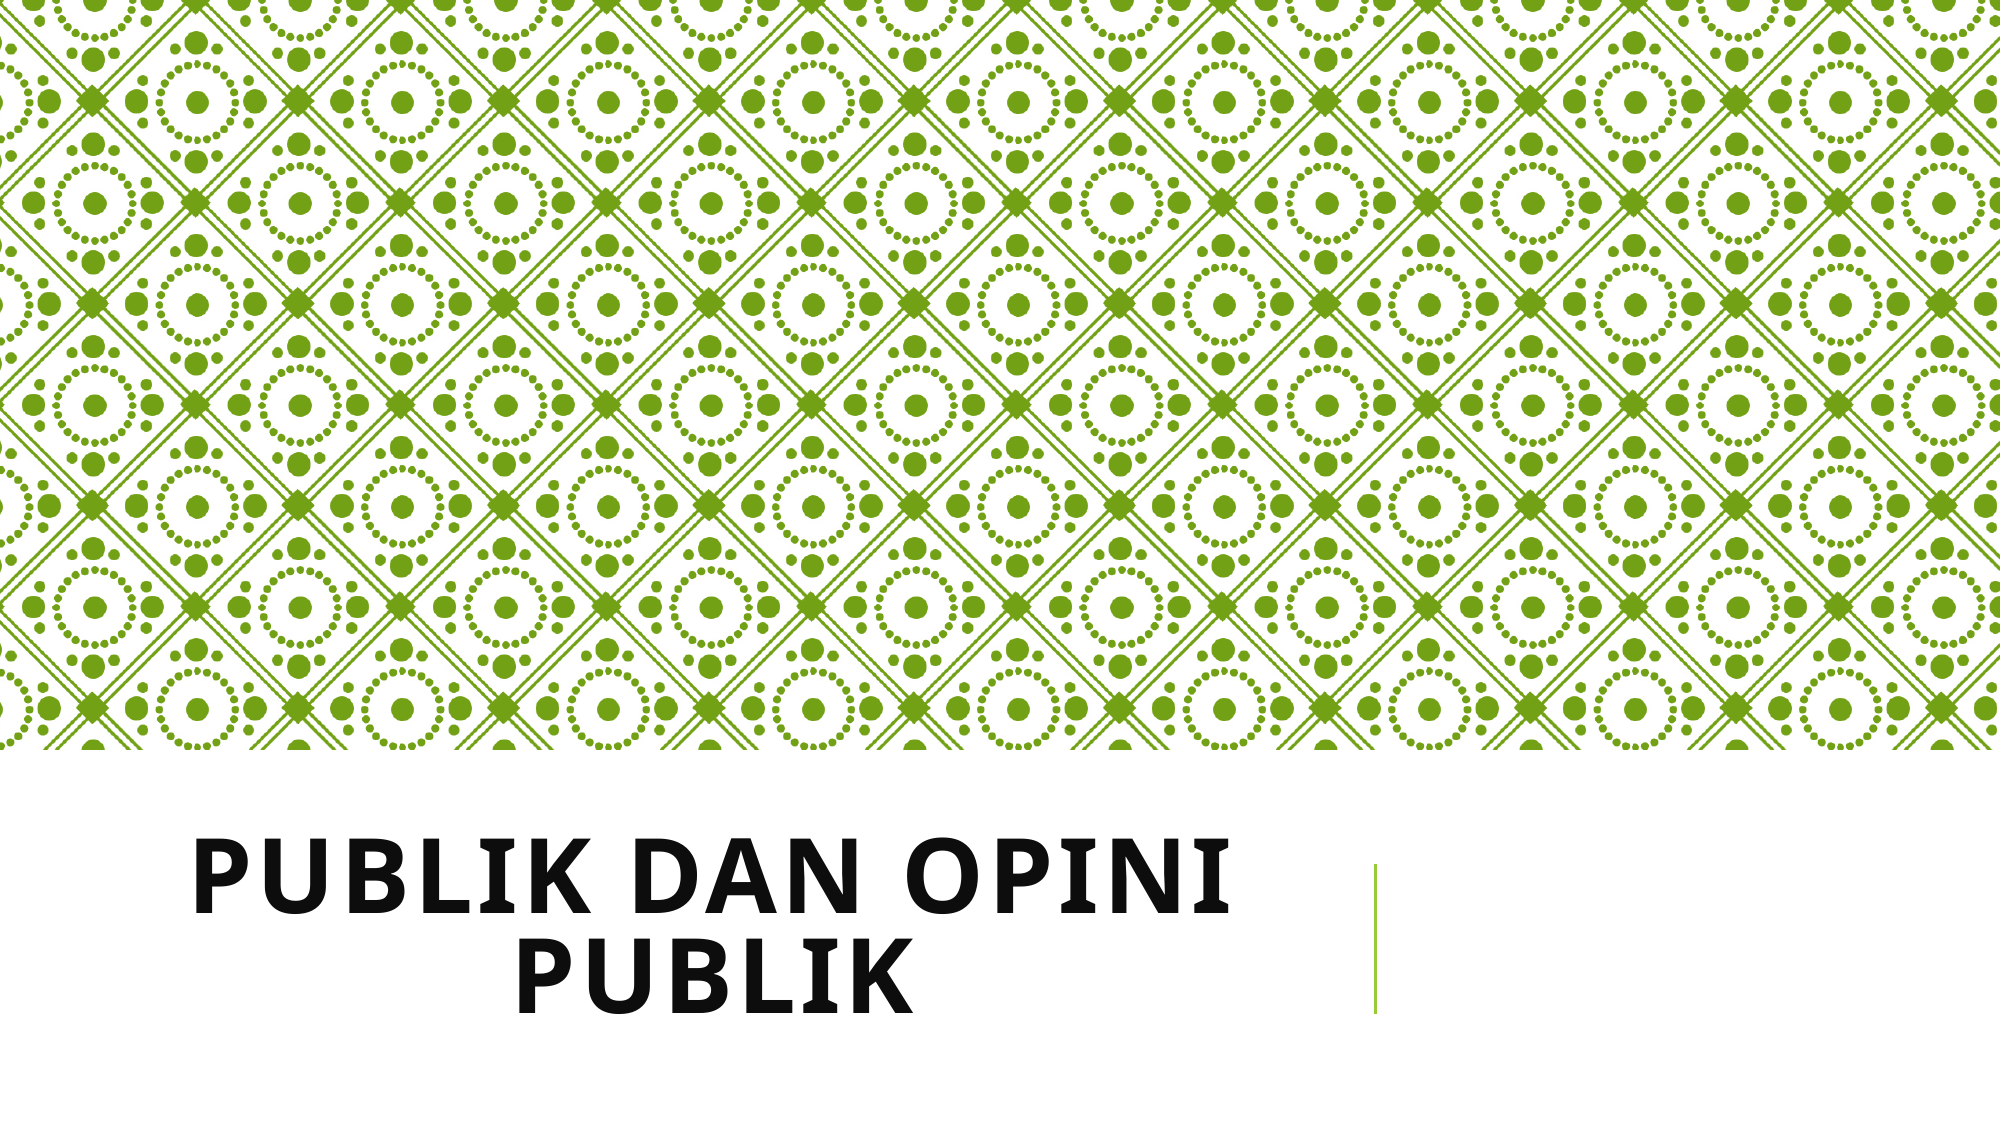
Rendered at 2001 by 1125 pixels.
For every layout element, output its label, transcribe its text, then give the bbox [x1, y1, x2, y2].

title PubliK dan Opini Publik [75, 813, 1350, 1054]
